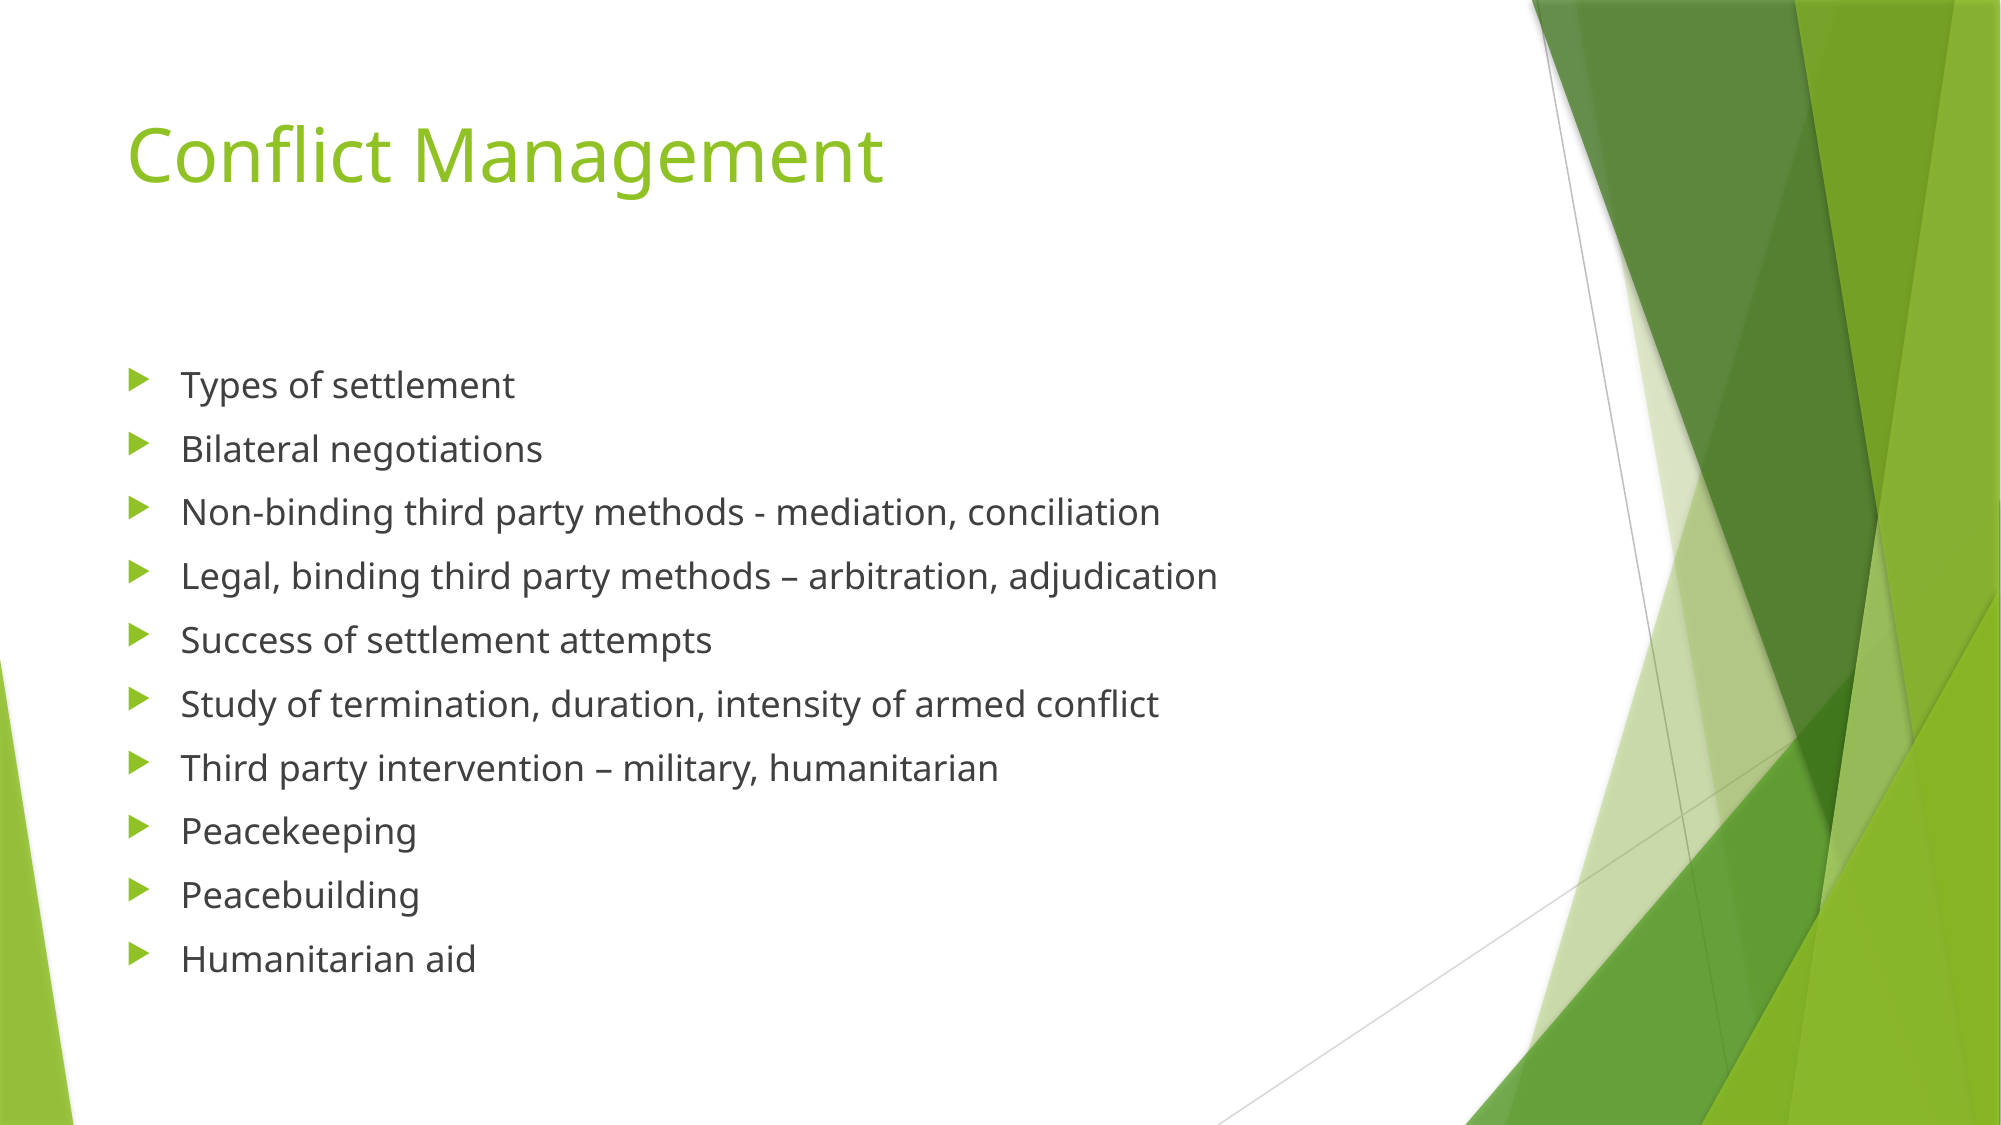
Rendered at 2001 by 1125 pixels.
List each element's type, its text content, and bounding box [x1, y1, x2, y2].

list Types of settlement Bilateral negotiations Non-binding third party methods - mediation, conciliation Legal, binding third party methods – arbitration, adjudication Success of settlement attempts Study of termination, duration, intensity of armed conflict Third party intervention – military, humanitarian Peacekeeping Peacebuilding Humanitarian aid [111, 354, 1522, 992]
title Conflict Management [111, 99, 1522, 317]
